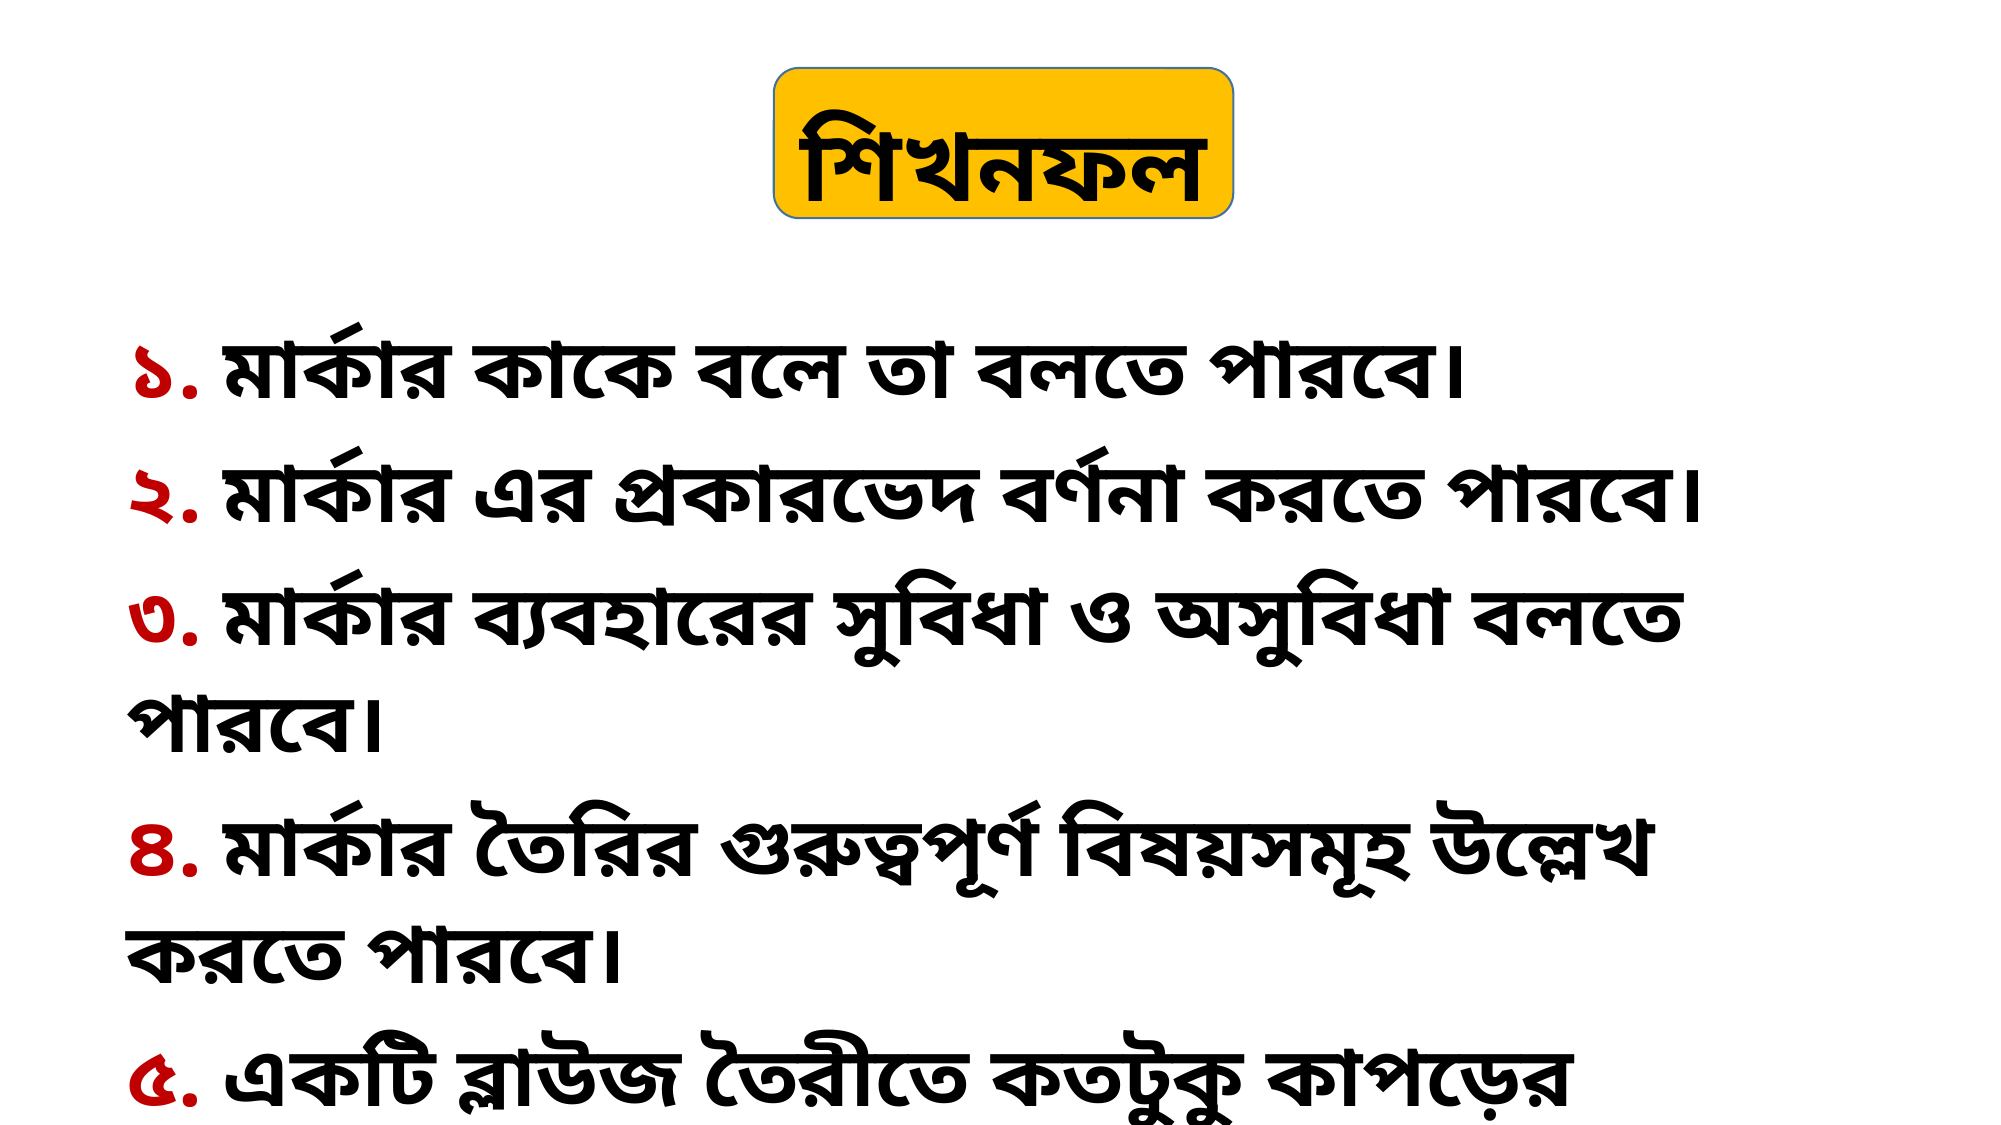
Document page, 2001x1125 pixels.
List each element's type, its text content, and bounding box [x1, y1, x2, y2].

text_box শিখনফল [772, 66, 1235, 220]
text_box ১. মার্কার কাকে বলে তা বলতে পারবে। ২. মার্কার এর প্রকারভেদ বর্ণনা করতে পারবে। ৩. মার্কার ব্যবহারের সুবিধা ও অসুবিধা বলতে পারবে। ৪. মার্কার তৈরির গুরুত্বপূর্ণ বিষয়সমূহ উল্লেখ করতে পারবে। ৫. একটি ব্লাউজ তৈরীতে কতটুকু কাপড়ের প্রয়োজন তা নির্নয় করতে পারবে। [111, 300, 1897, 1125]
